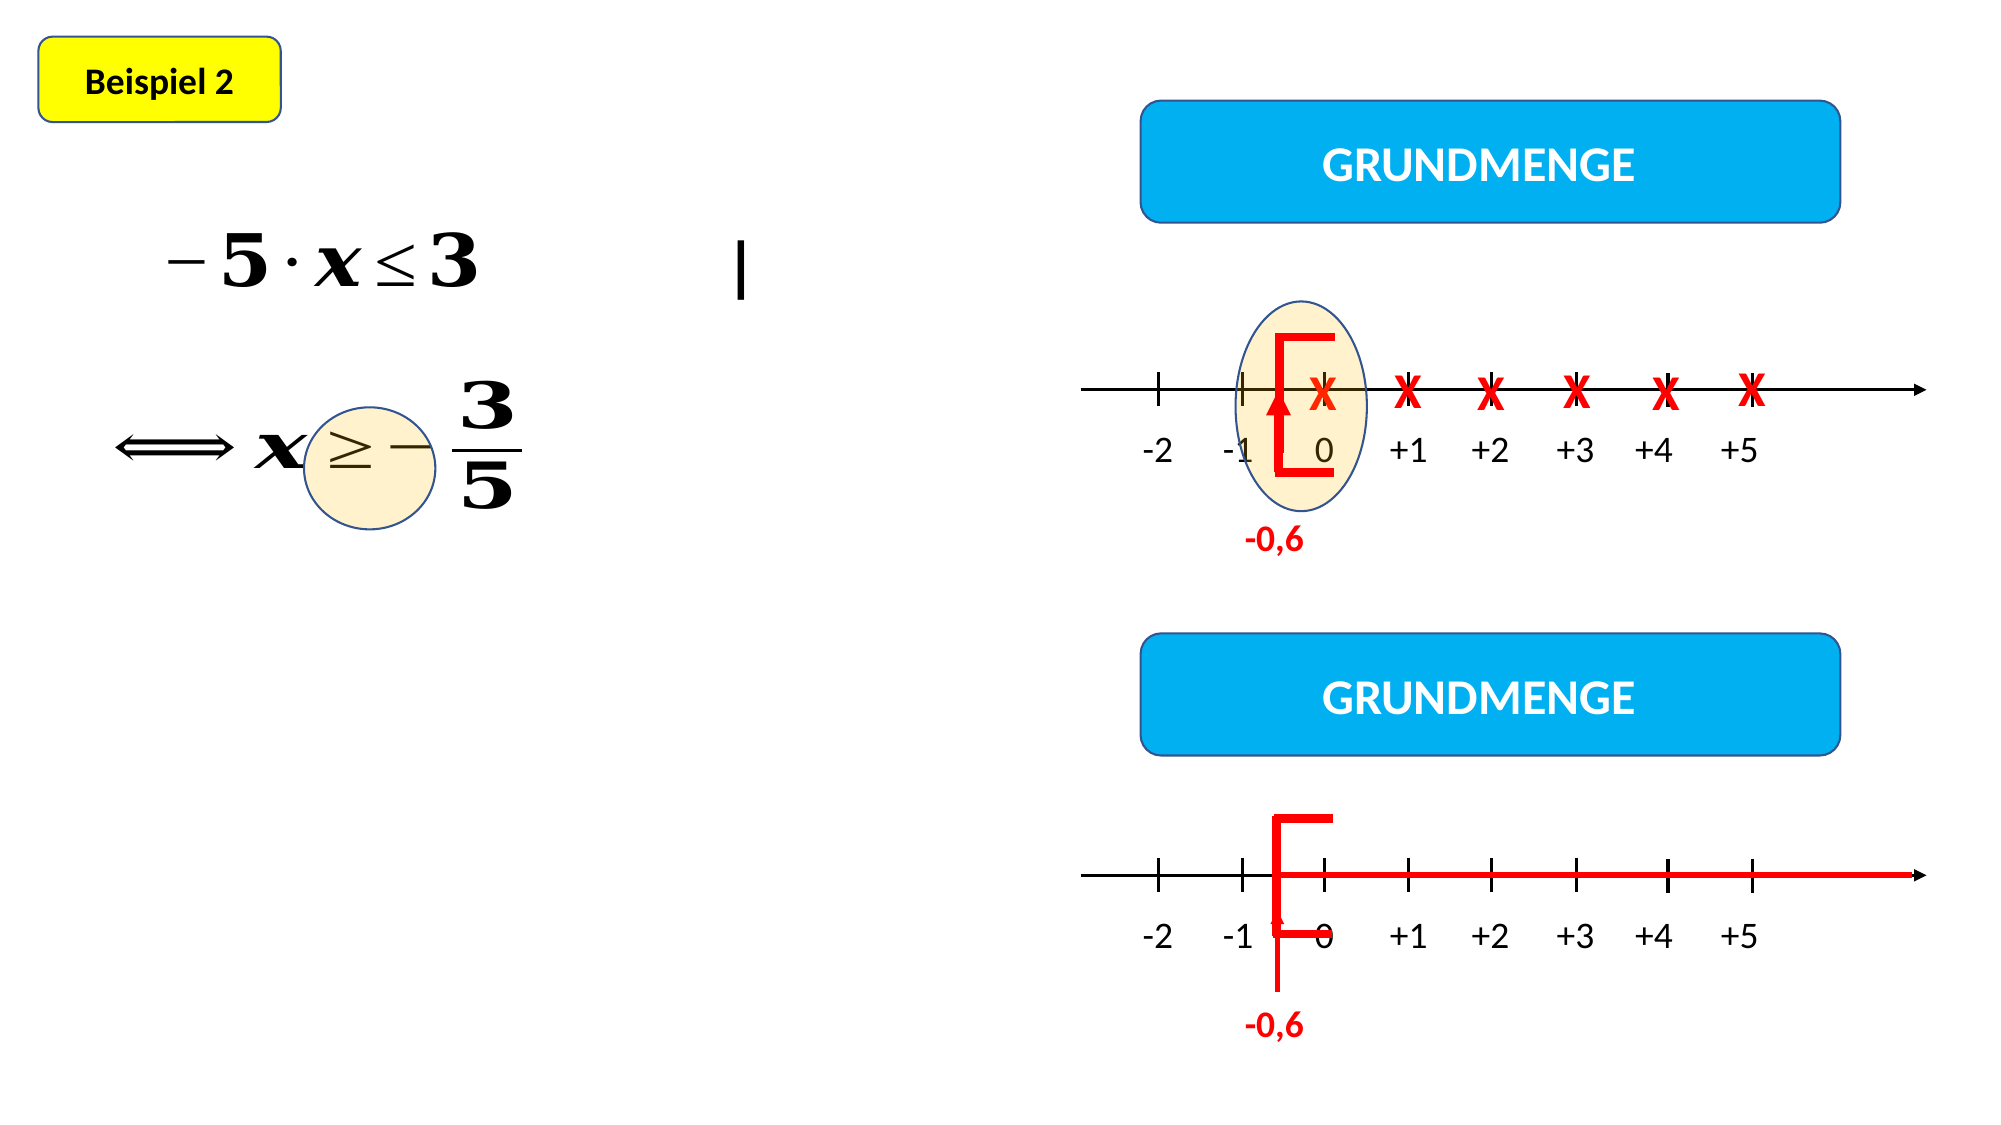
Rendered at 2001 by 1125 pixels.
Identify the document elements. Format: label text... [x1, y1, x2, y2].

text_box X [1638, 390, 1696, 428]
text_box +4 [1620, 417, 1706, 478]
text_box +3 [1541, 417, 1611, 478]
text_box [1234, 390, 1368, 513]
text_box X [1638, 352, 1696, 389]
text_box X [1379, 390, 1463, 427]
text_box +1 [1374, 417, 1443, 478]
text_box [302, 406, 437, 531]
text_box -2 [1127, 417, 1189, 478]
text_box -0,6 [1229, 506, 1319, 567]
text_box X [1723, 390, 1781, 424]
text_box X [1549, 351, 1607, 389]
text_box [1080, 633, 1927, 1053]
text_box X [1549, 390, 1607, 427]
text_box [1235, 300, 1368, 389]
text_box X [1463, 352, 1521, 389]
text_box +2 [1456, 417, 1525, 478]
text_box X [1463, 390, 1521, 428]
text_box X [1723, 349, 1781, 389]
text_box Beispiel 2 [37, 35, 282, 124]
text_box -1 [1208, 417, 1251, 478]
text_box +5 [1706, 417, 1799, 478]
text_box X [1379, 351, 1463, 389]
